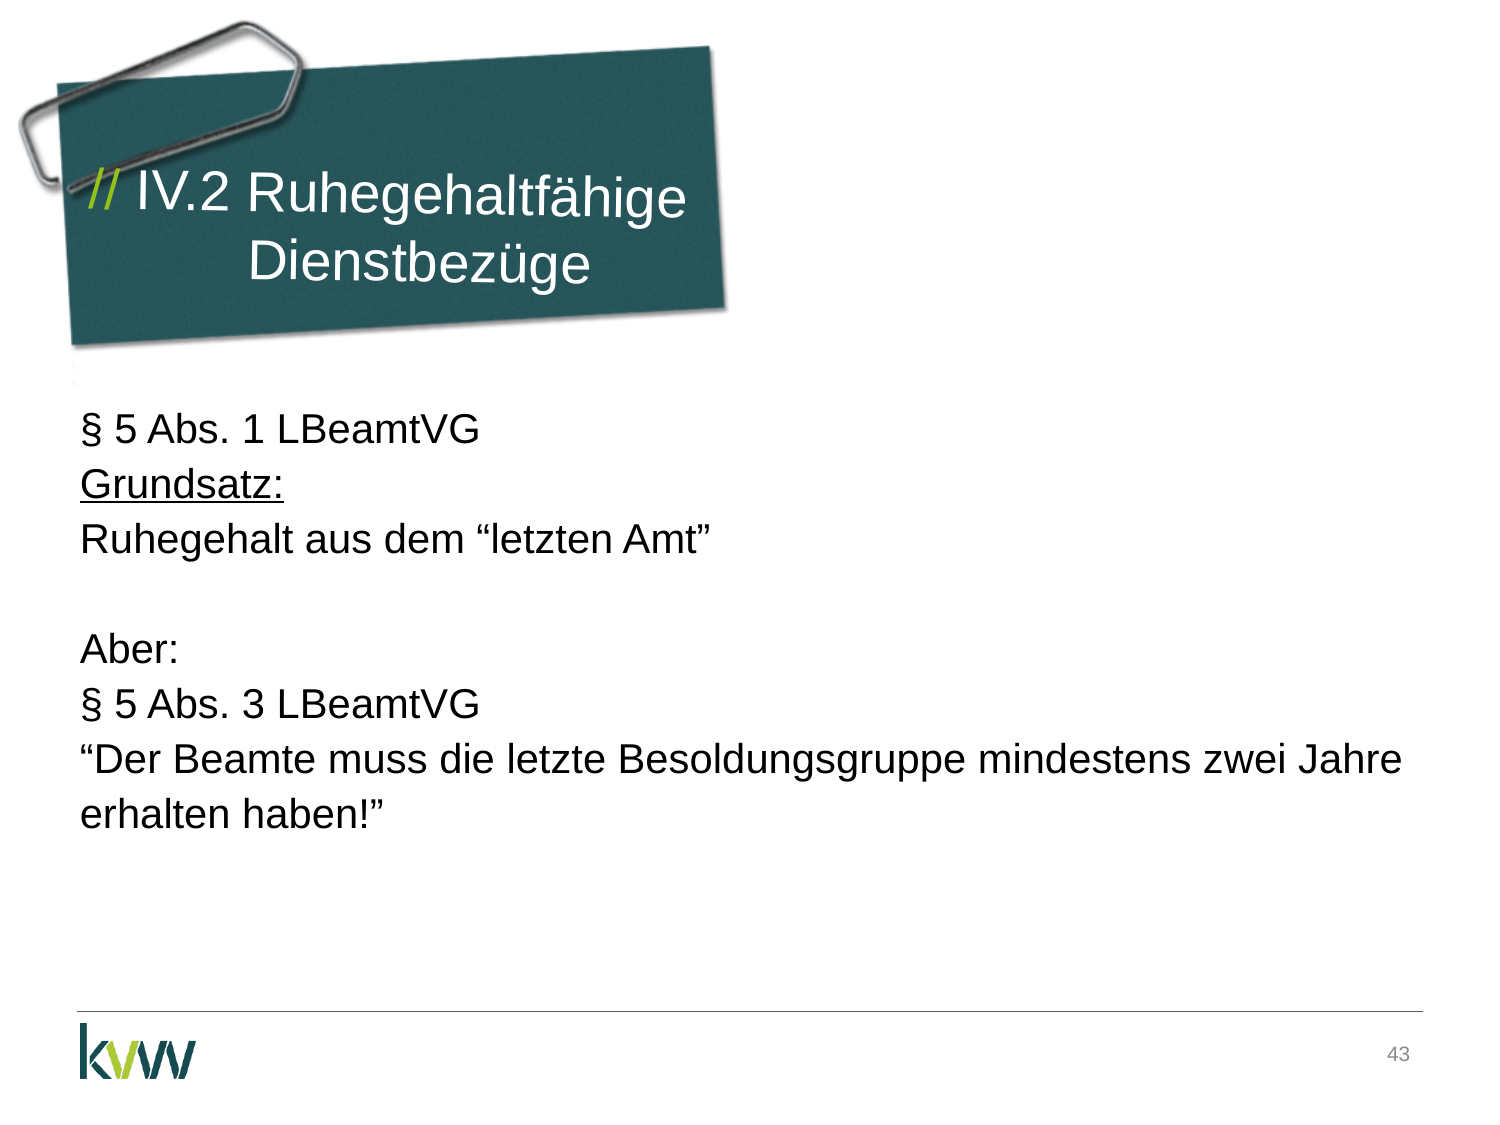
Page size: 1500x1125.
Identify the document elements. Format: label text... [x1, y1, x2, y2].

picture [0, 0, 804, 392]
text_box § 5 Abs. 1 LBeamtVG Grundsatz: Ruhegehalt aus dem “letzten Amt” Aber: § 5 Abs. 3 LBeamtVG “Der Beamte muss die letzte Besoldungsgruppe mindestens zwei Jahre erhalten haben!” [79, 397, 1436, 837]
slide_number 43 [1074, 1023, 1425, 1084]
picture [80, 1023, 196, 1079]
